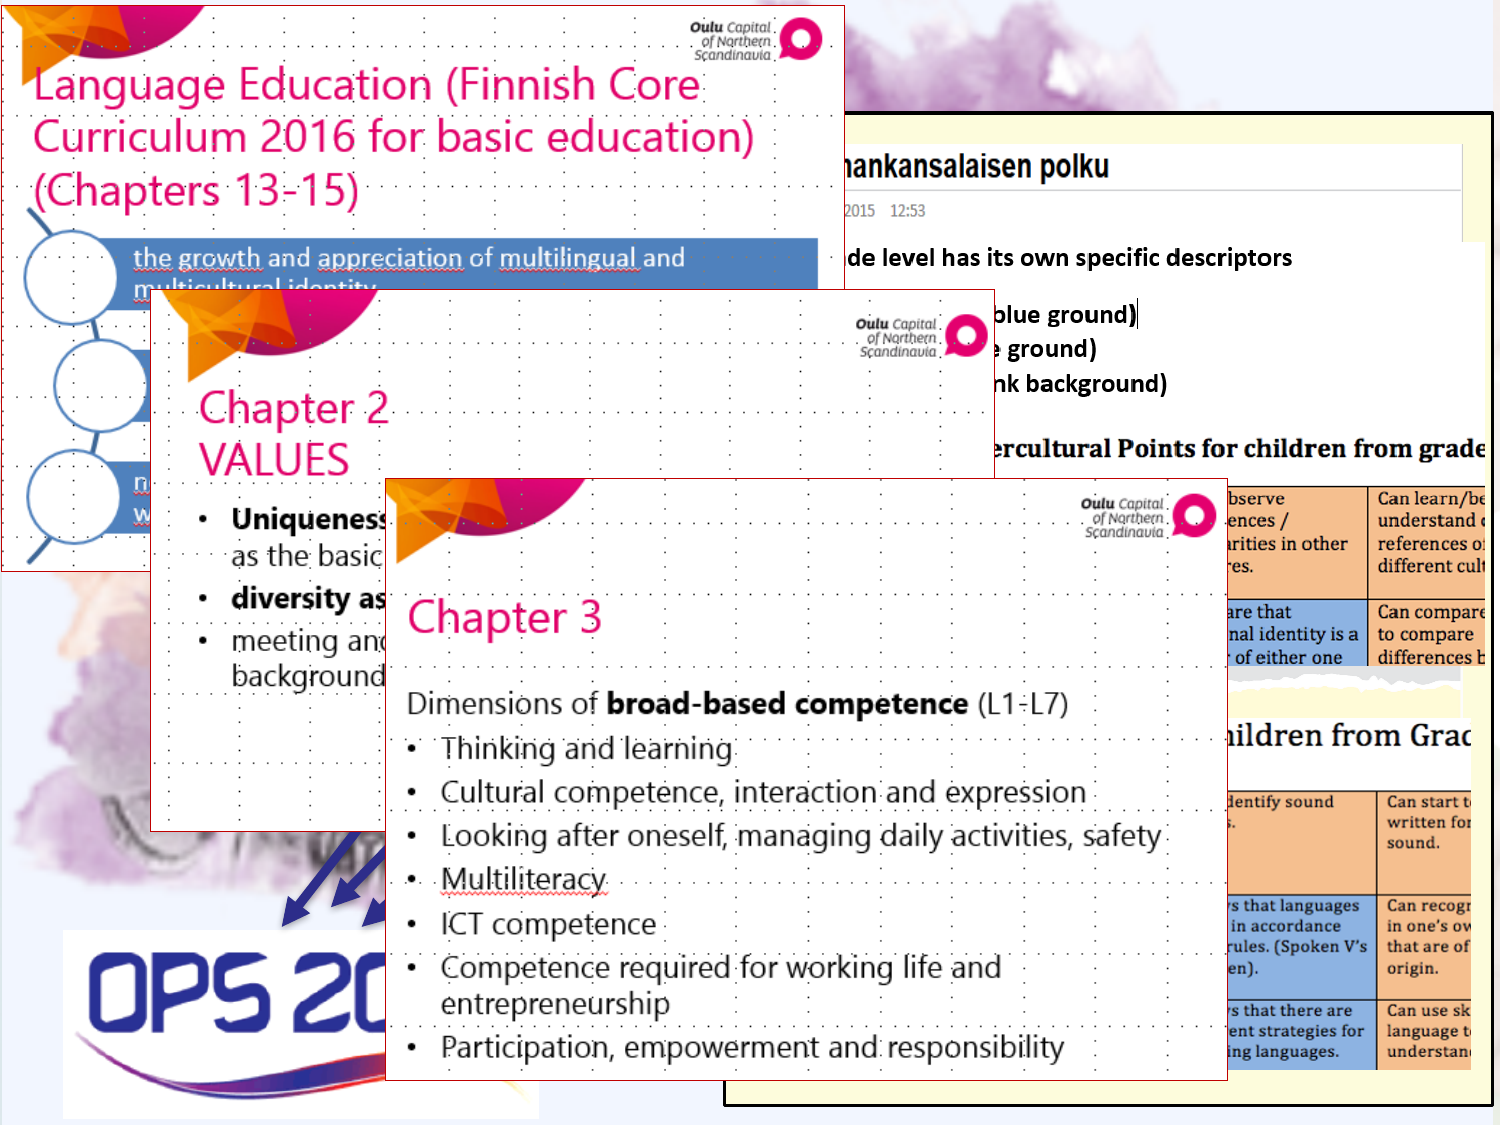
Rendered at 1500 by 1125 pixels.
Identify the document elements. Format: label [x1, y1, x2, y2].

text_box [2, 0, 1493, 112]
picture [1493, 0, 1500, 1125]
text_box [281, 840, 379, 928]
text_box [2, 579, 1493, 1125]
picture [0, 0, 1228, 1125]
text_box [724, 112, 1493, 1107]
